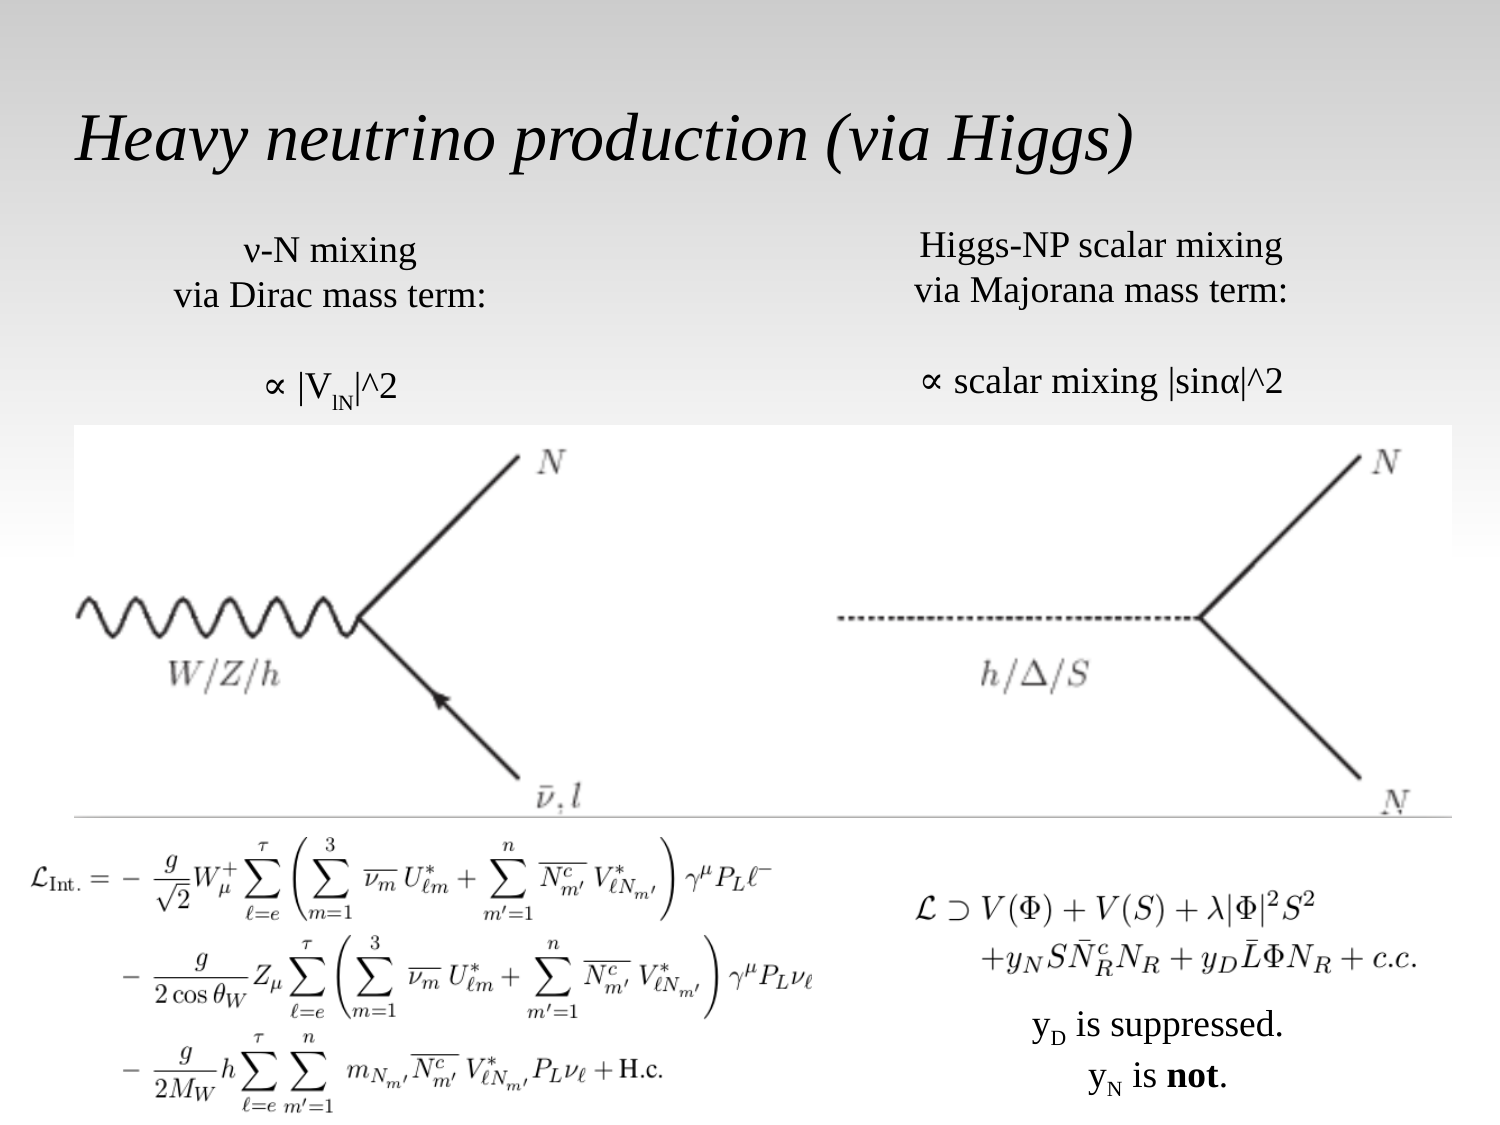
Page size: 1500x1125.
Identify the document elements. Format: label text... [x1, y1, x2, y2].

picture [904, 885, 1418, 977]
text_box yD is suppressed. yN is not. [1016, 991, 1300, 1109]
title Heavy neutrino production (via Higgs) [74, 44, 1425, 233]
picture [21, 837, 812, 1115]
picture [74, 425, 1453, 818]
text_box ν-N mixing via Dirac mass term: ∝ |VlN|^2 [158, 217, 502, 423]
text_box Higgs-NP scalar mixing via Majorana mass term: ∝ scalar mixing |sinα|^2 [899, 212, 1304, 409]
